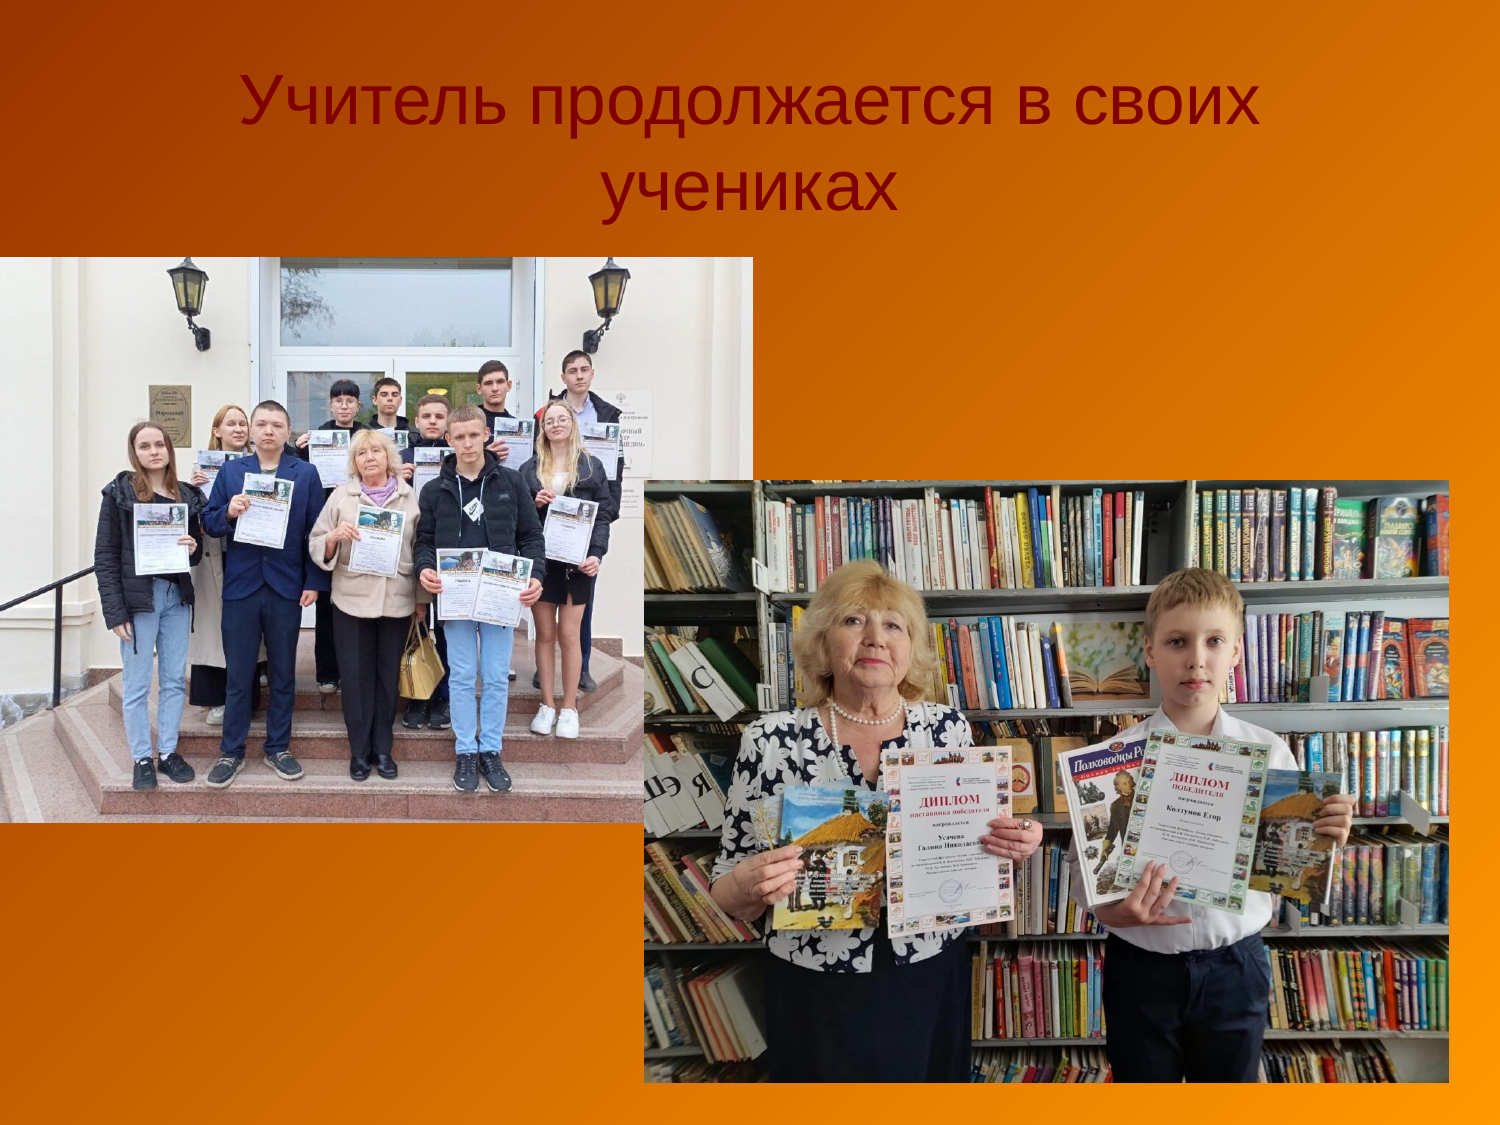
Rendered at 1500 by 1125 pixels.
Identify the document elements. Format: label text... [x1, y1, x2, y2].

title Учитель продолжается в своих учениках [75, 45, 1425, 233]
picture [0, 257, 1449, 1083]
